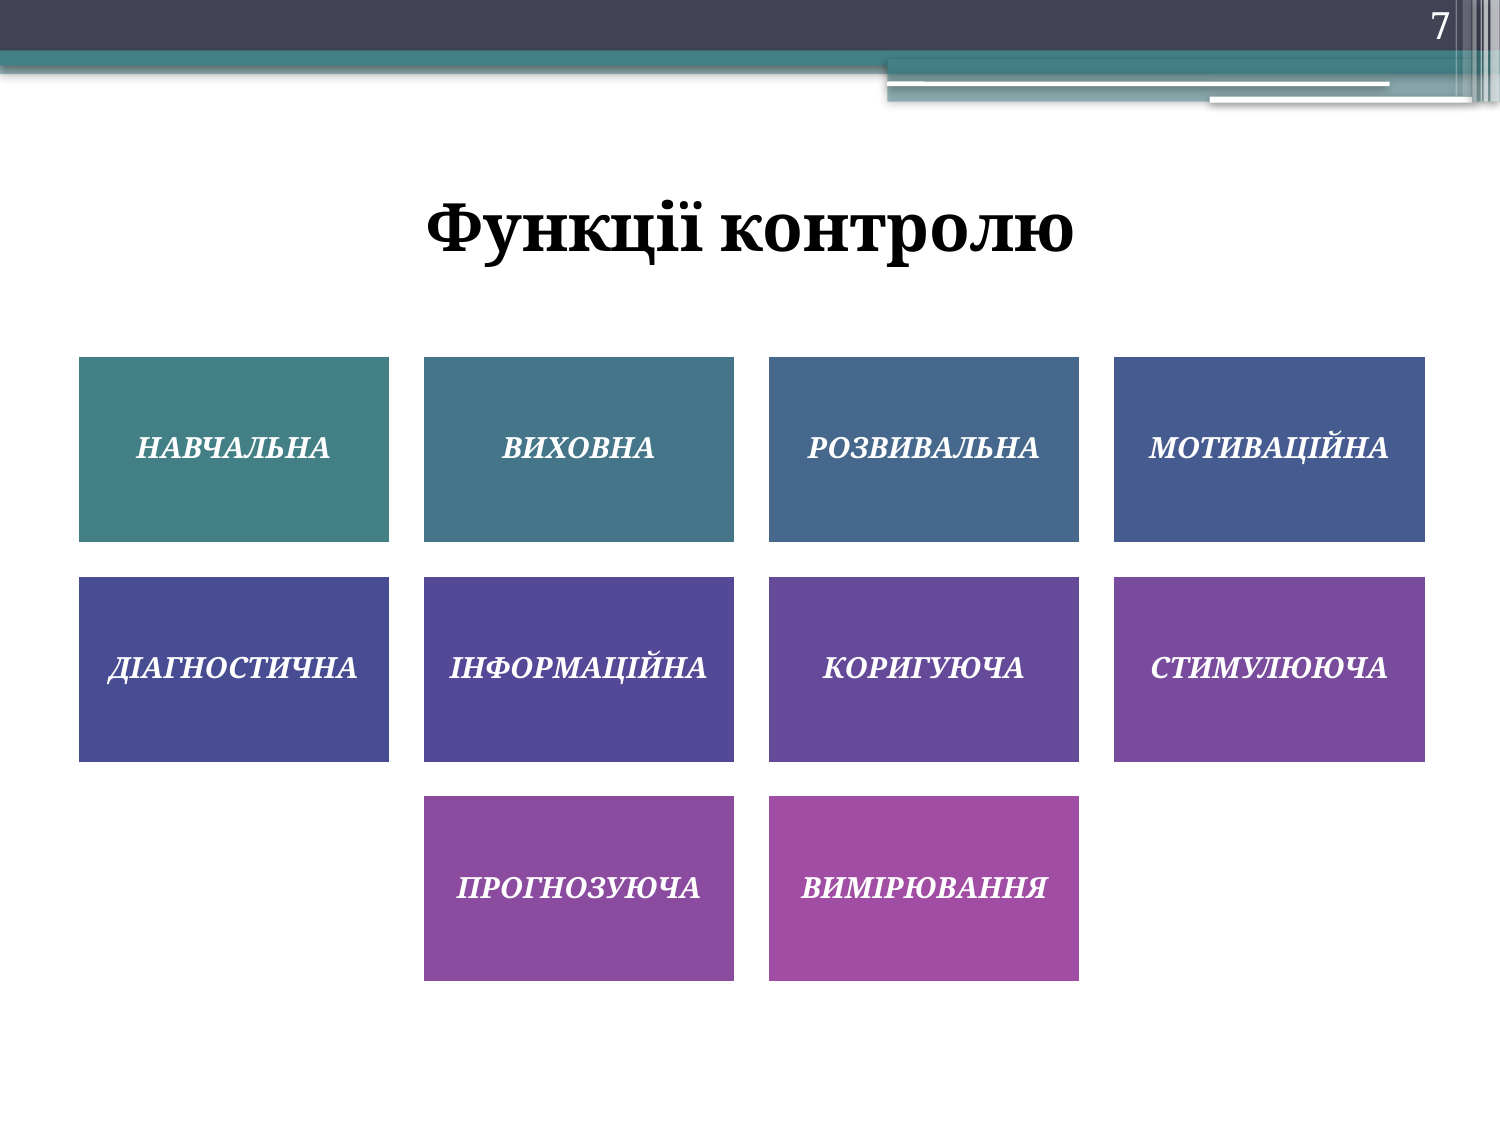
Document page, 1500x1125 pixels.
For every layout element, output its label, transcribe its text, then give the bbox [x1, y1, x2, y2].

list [76, 314, 1427, 1024]
slide_number 7 [1341, 0, 1466, 61]
title Функції контролю [76, 137, 1427, 313]
